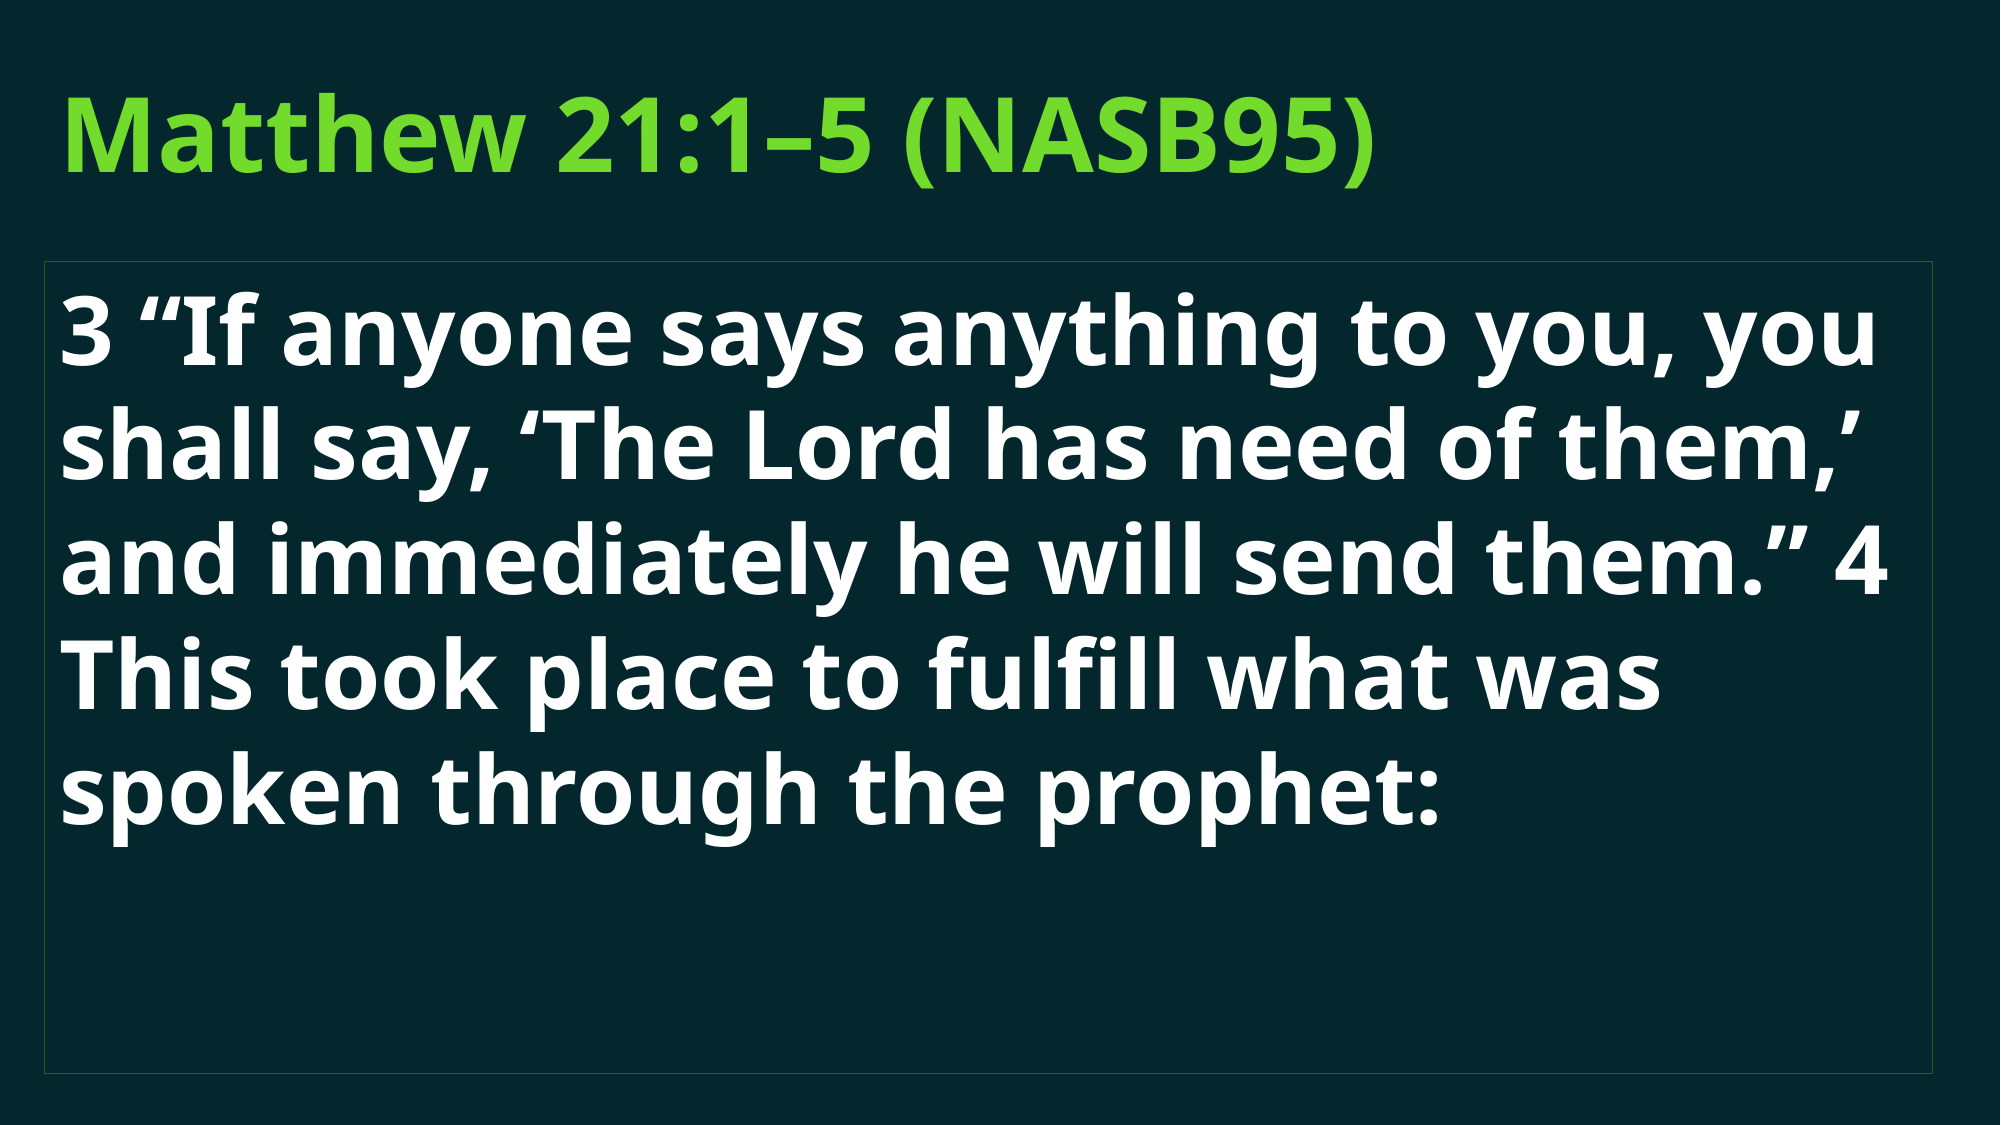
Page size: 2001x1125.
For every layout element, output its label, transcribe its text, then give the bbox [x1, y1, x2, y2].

title Matthew 21:1–5 (NASB95) [44, 22, 1933, 240]
list 3 “If anyone says anything to you, you shall say, ‘The Lord has need of them,’ and immediately he will send them.” 4 This took place to fulfill what was spoken through the prophet: [44, 261, 1933, 1074]
